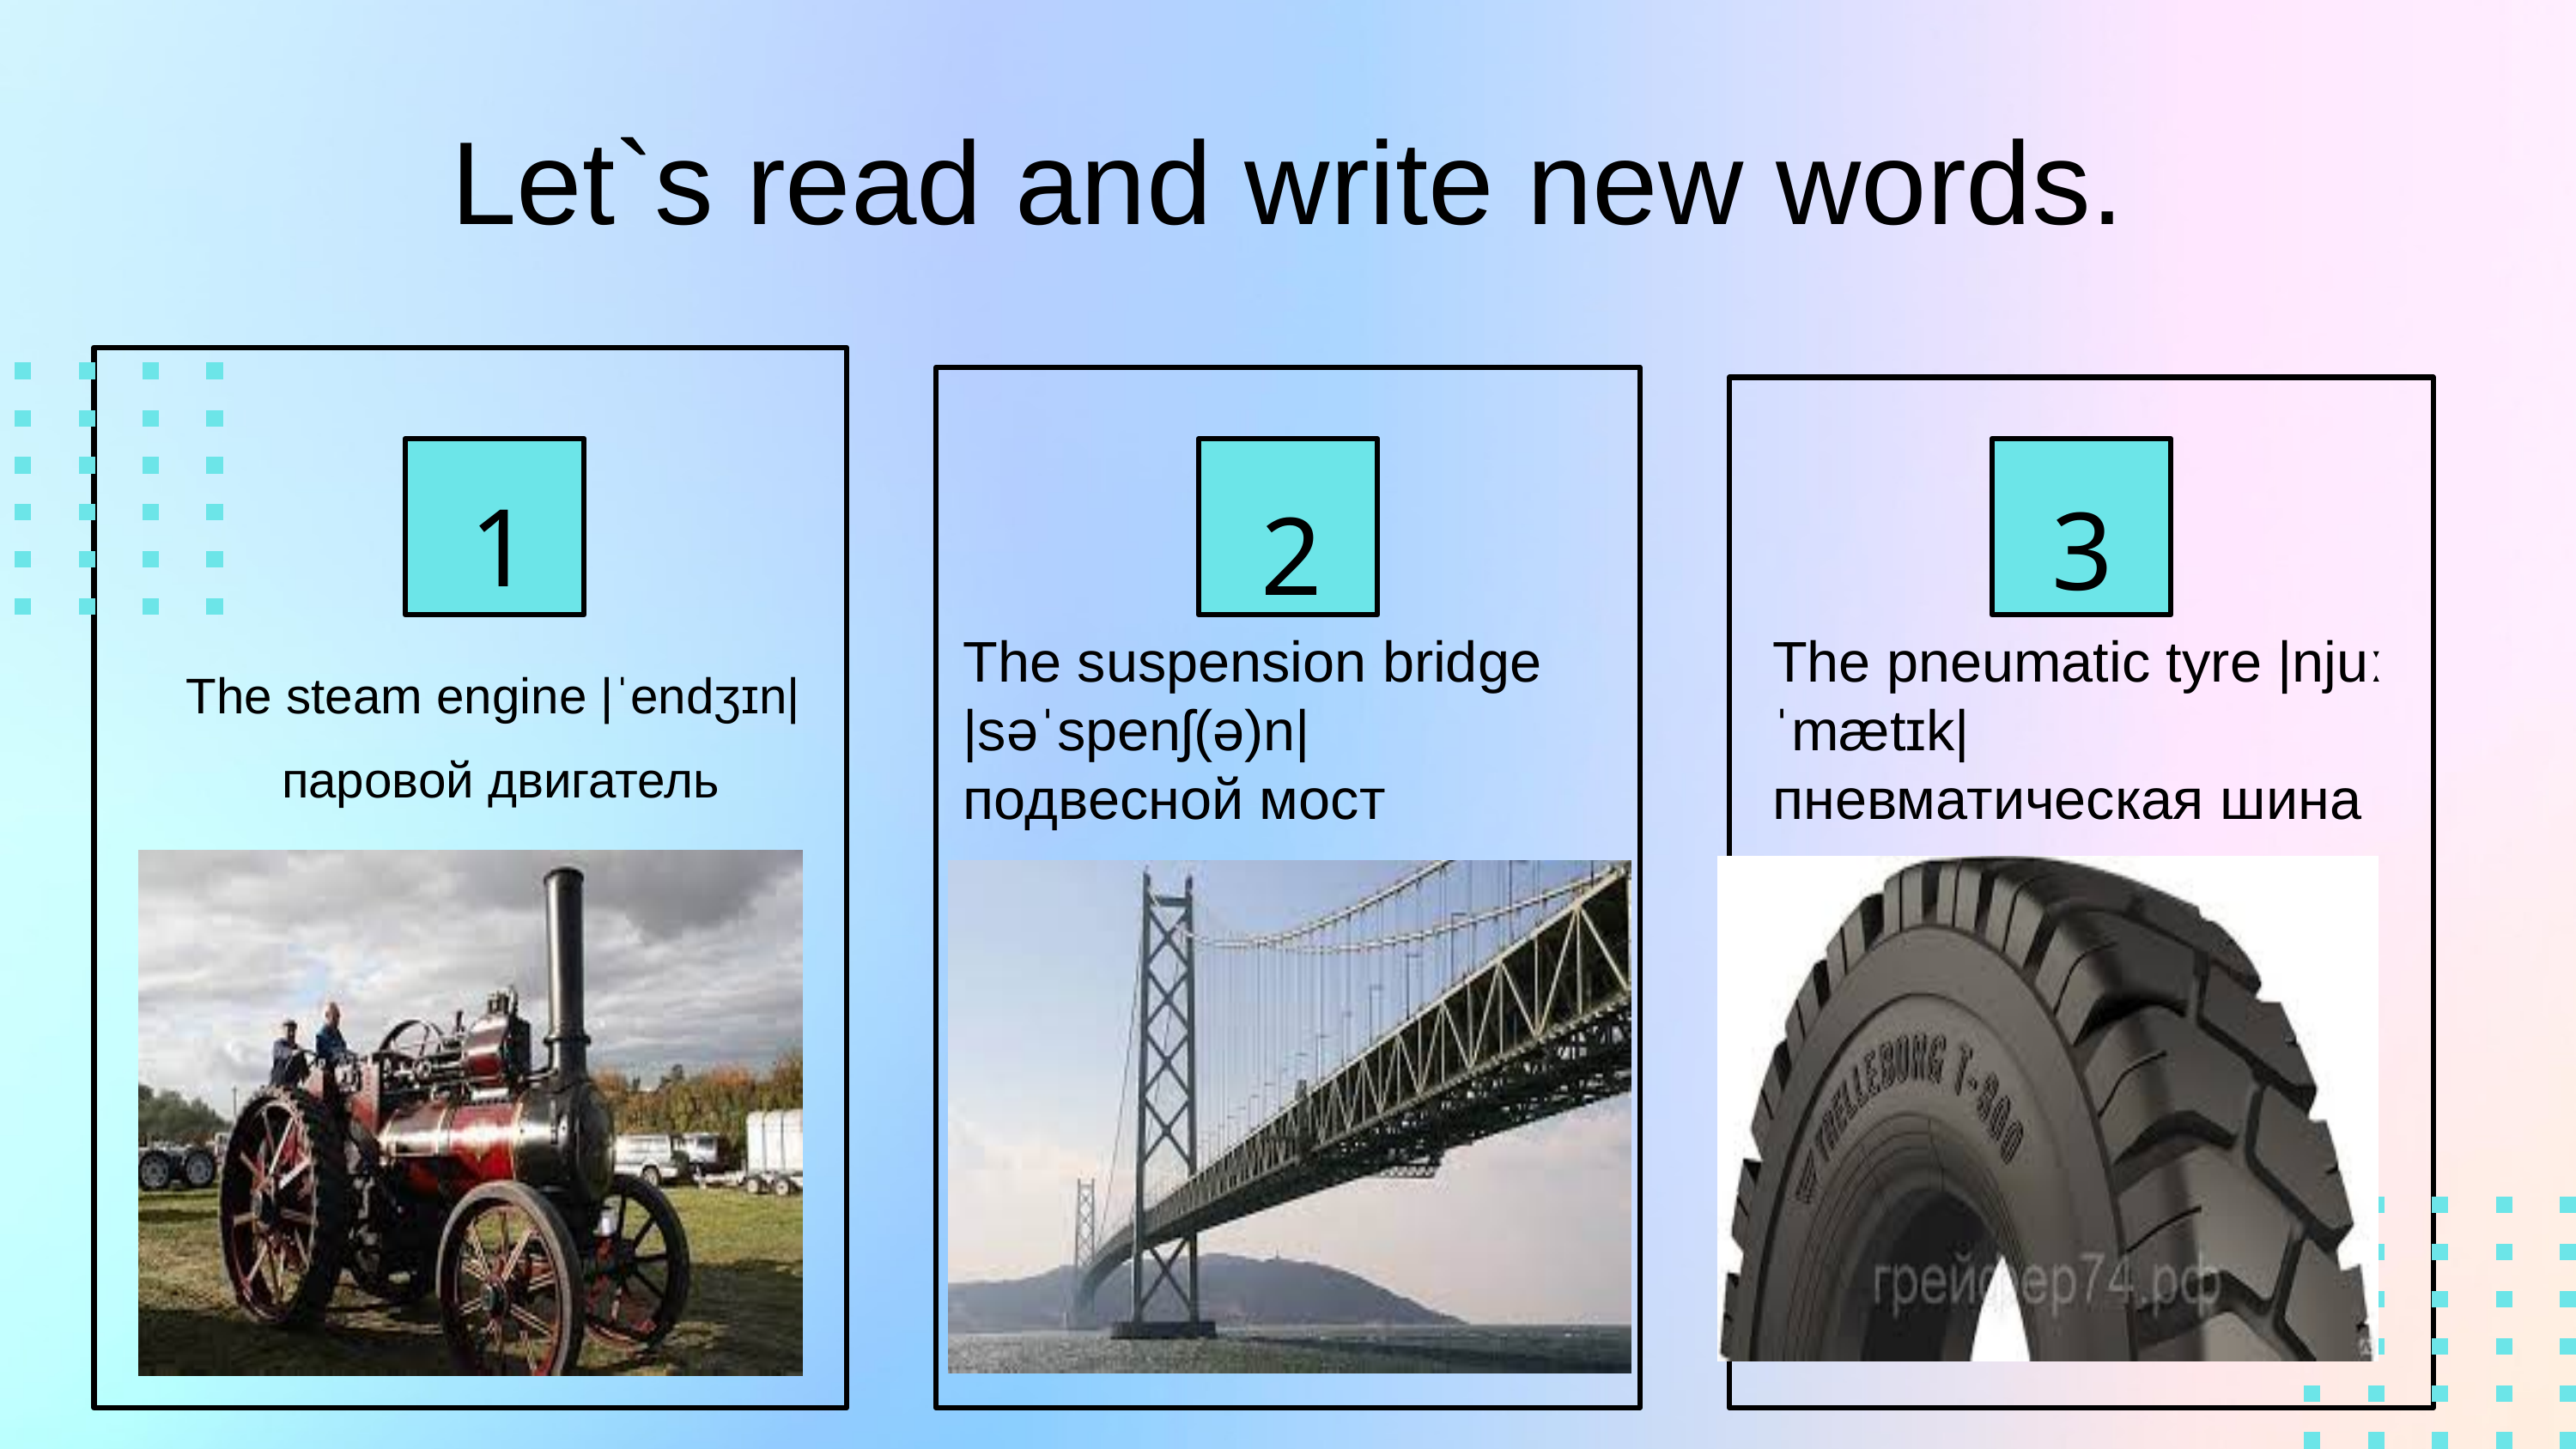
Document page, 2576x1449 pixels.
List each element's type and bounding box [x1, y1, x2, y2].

text_box [94, 316, 848, 1409]
text_box [283, 264, 719, 772]
text_box [1865, 268, 2300, 775]
picture [138, 850, 803, 1376]
text_box [1073, 273, 1510, 780]
text_box [935, 336, 1640, 1408]
text_box [2304, 1195, 2576, 1449]
picture [0, 0, 2576, 1449]
text_box [1728, 1368, 2299, 1408]
text_box [0, 361, 223, 615]
text_box [1728, 347, 2433, 1194]
